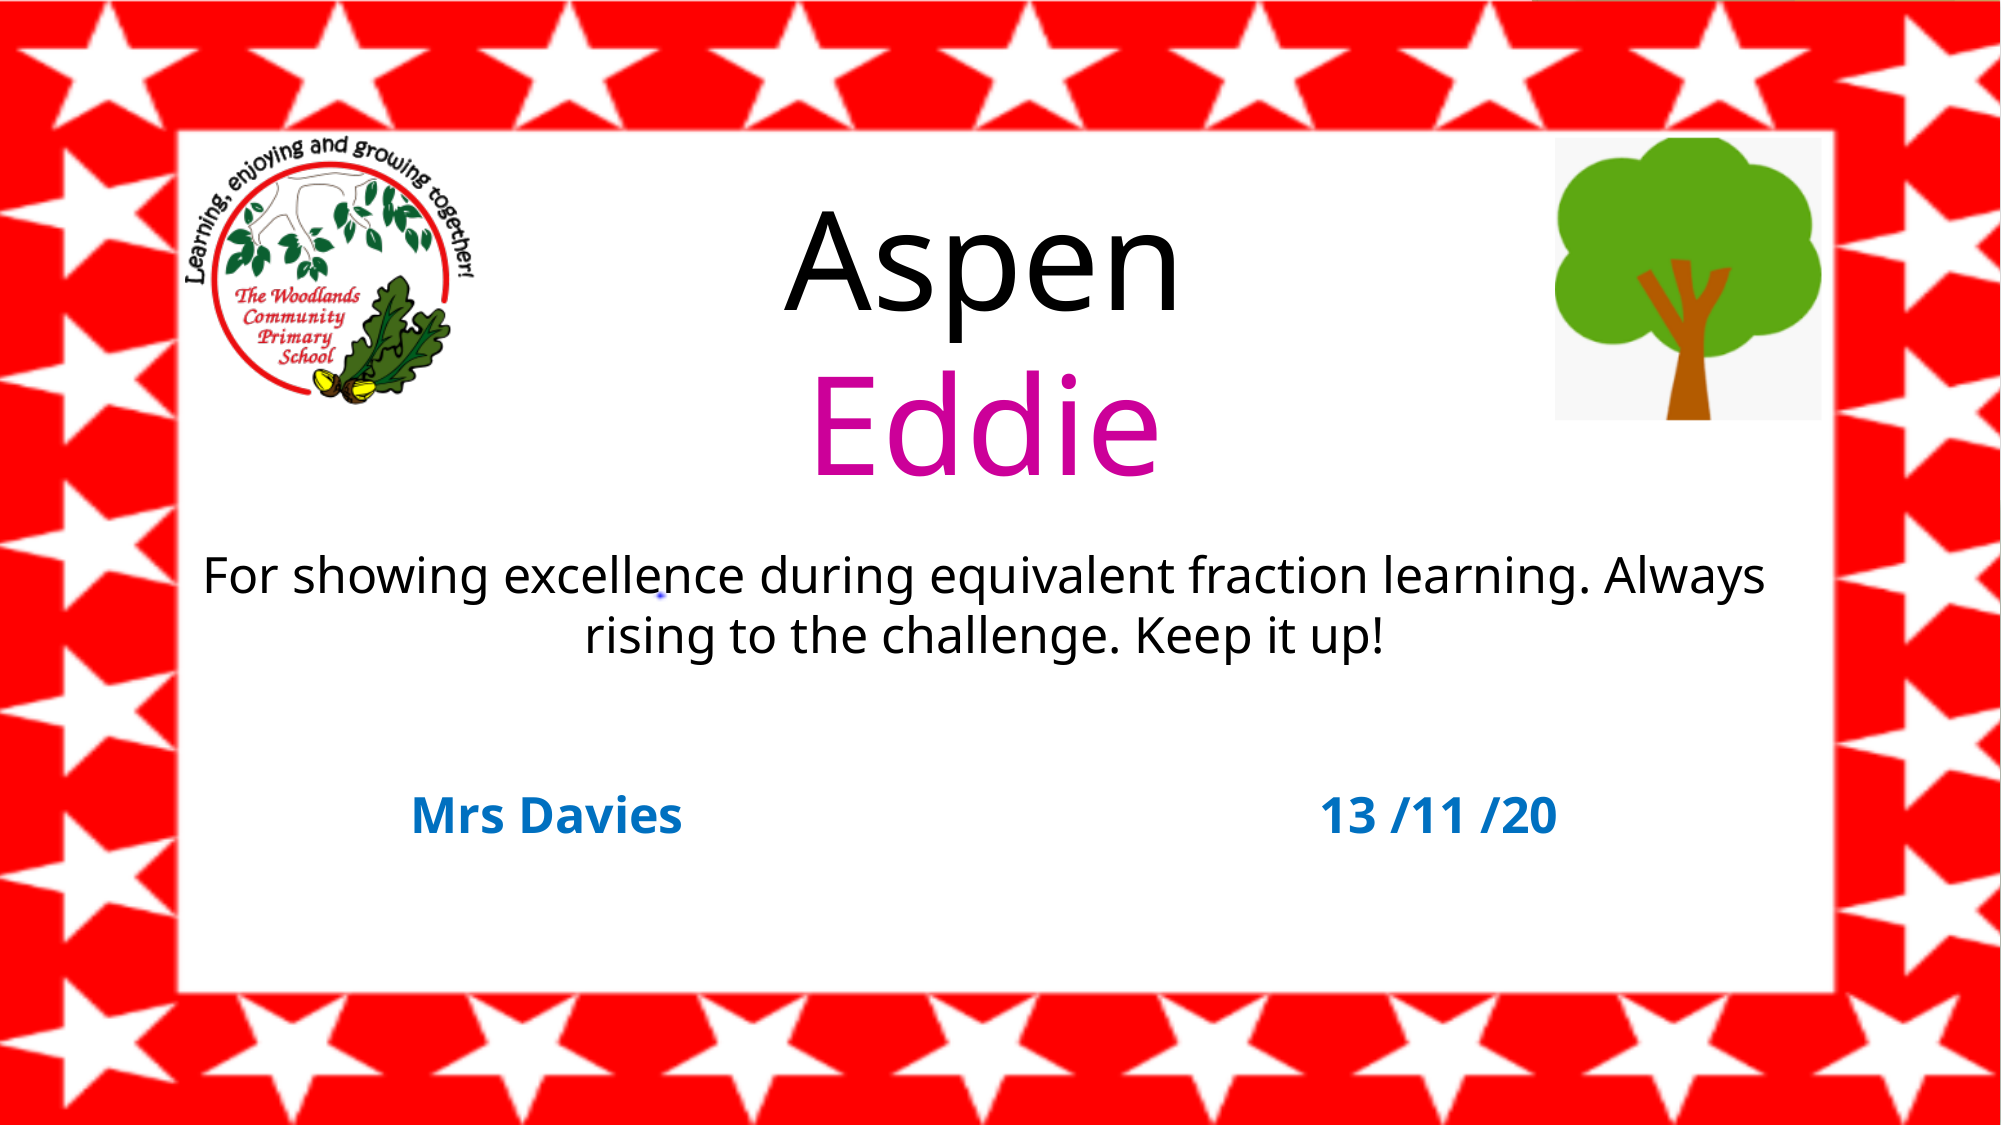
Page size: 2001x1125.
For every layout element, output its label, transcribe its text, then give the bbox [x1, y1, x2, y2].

text_box Aspen Eddie For showing excellence during equivalent fraction learning. Always rising to the challenge. Keep it up! Mrs Davies 13 /11 /20 [185, 413, 432, 911]
text_box Aspen Eddie For showing excellence during equivalent fraction learning. Always rising to the challenge. Keep it up! Mrs Davies 13 /11 /20 [1566, 429, 1785, 911]
picture [0, 0, 2000, 1125]
